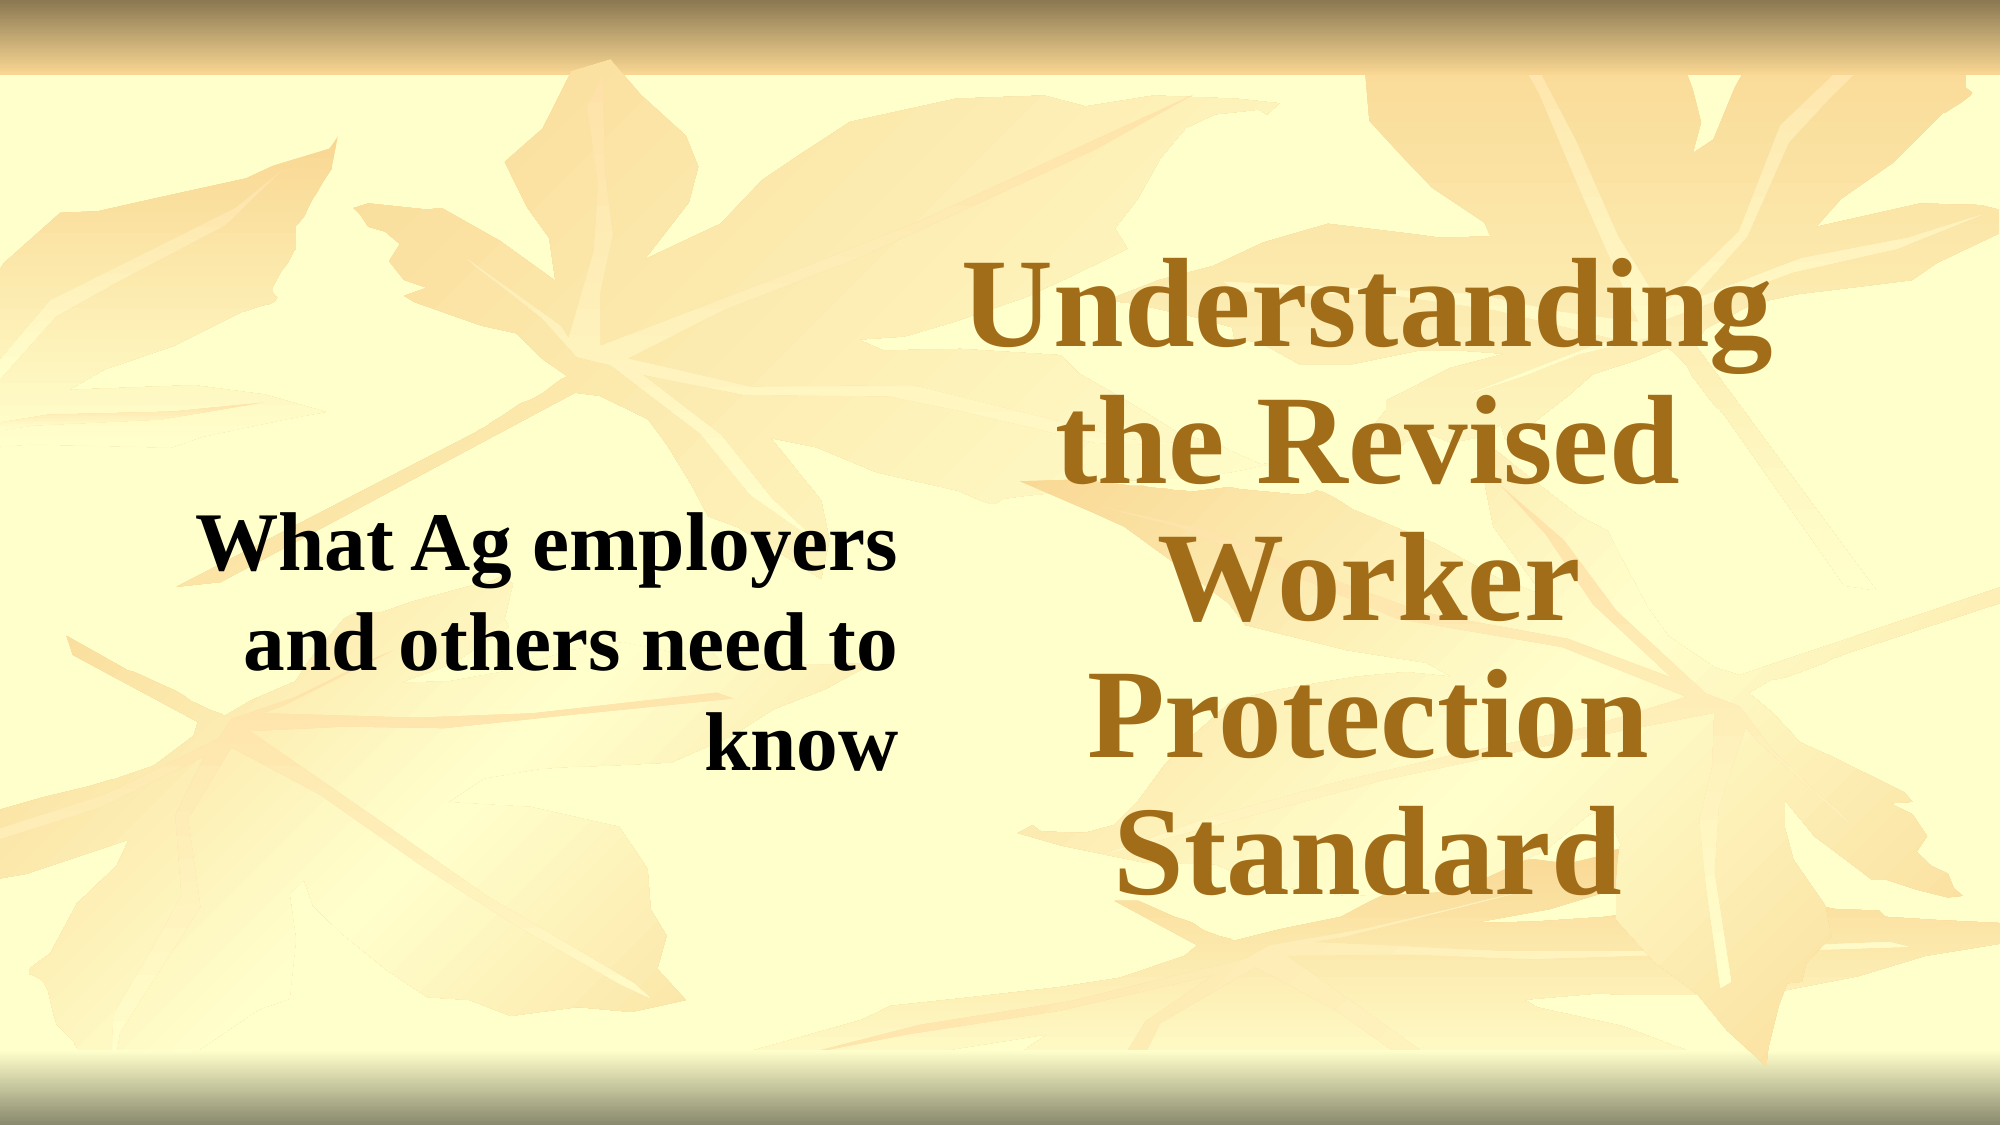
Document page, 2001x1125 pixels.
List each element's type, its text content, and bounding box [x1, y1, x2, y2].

subtitle What Ag employers and others need to know [172, 207, 914, 951]
title Understanding the Revised Worker Protection Standard [914, 207, 1881, 951]
